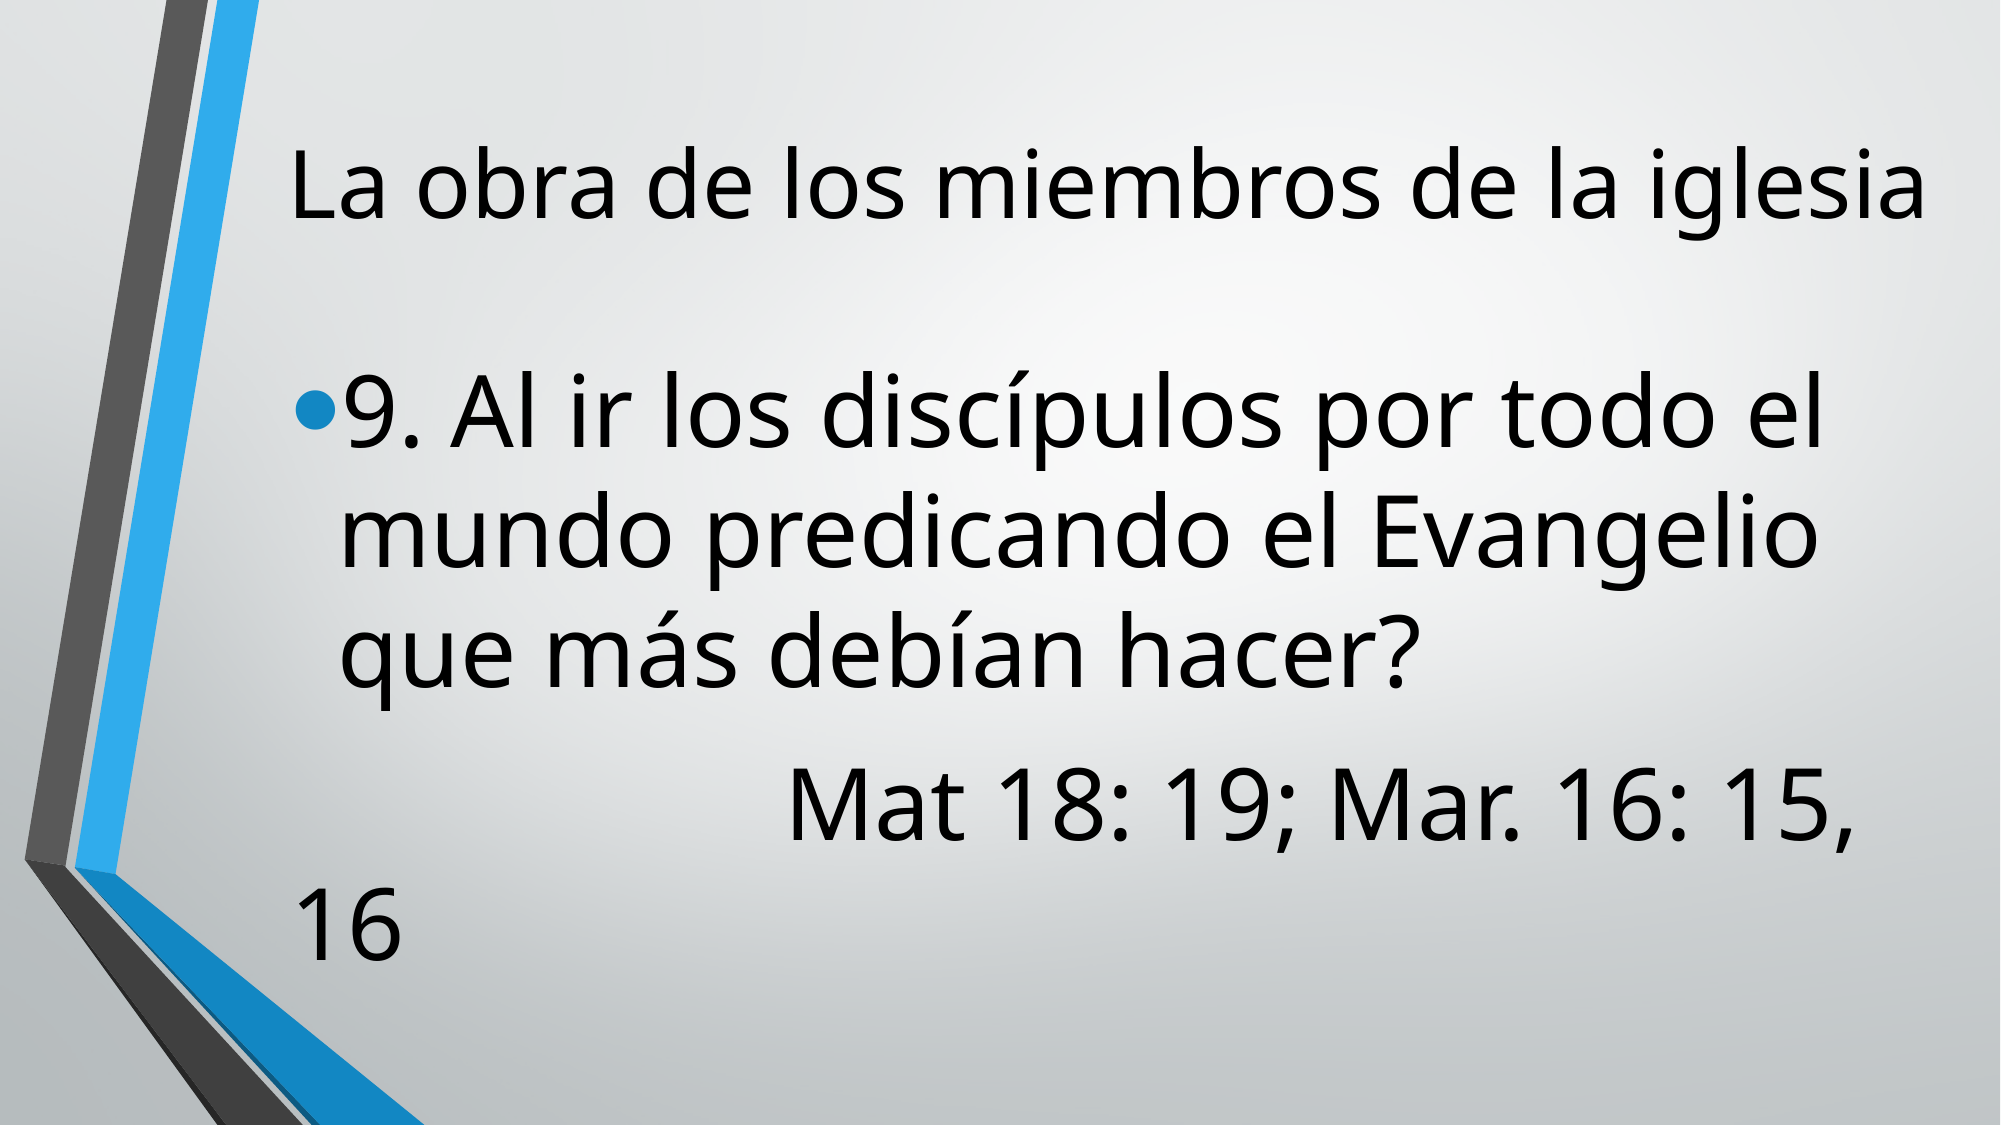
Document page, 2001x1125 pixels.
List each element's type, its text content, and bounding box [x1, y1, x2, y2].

title La obra de los miembros de la iglesia [273, 100, 1948, 261]
list 9. Al ir los discípulos por todo el mundo predicando el Evangelio que más debían hacer? Mat 18: 19; Mar. 16: 15, 16 [275, 341, 1919, 987]
